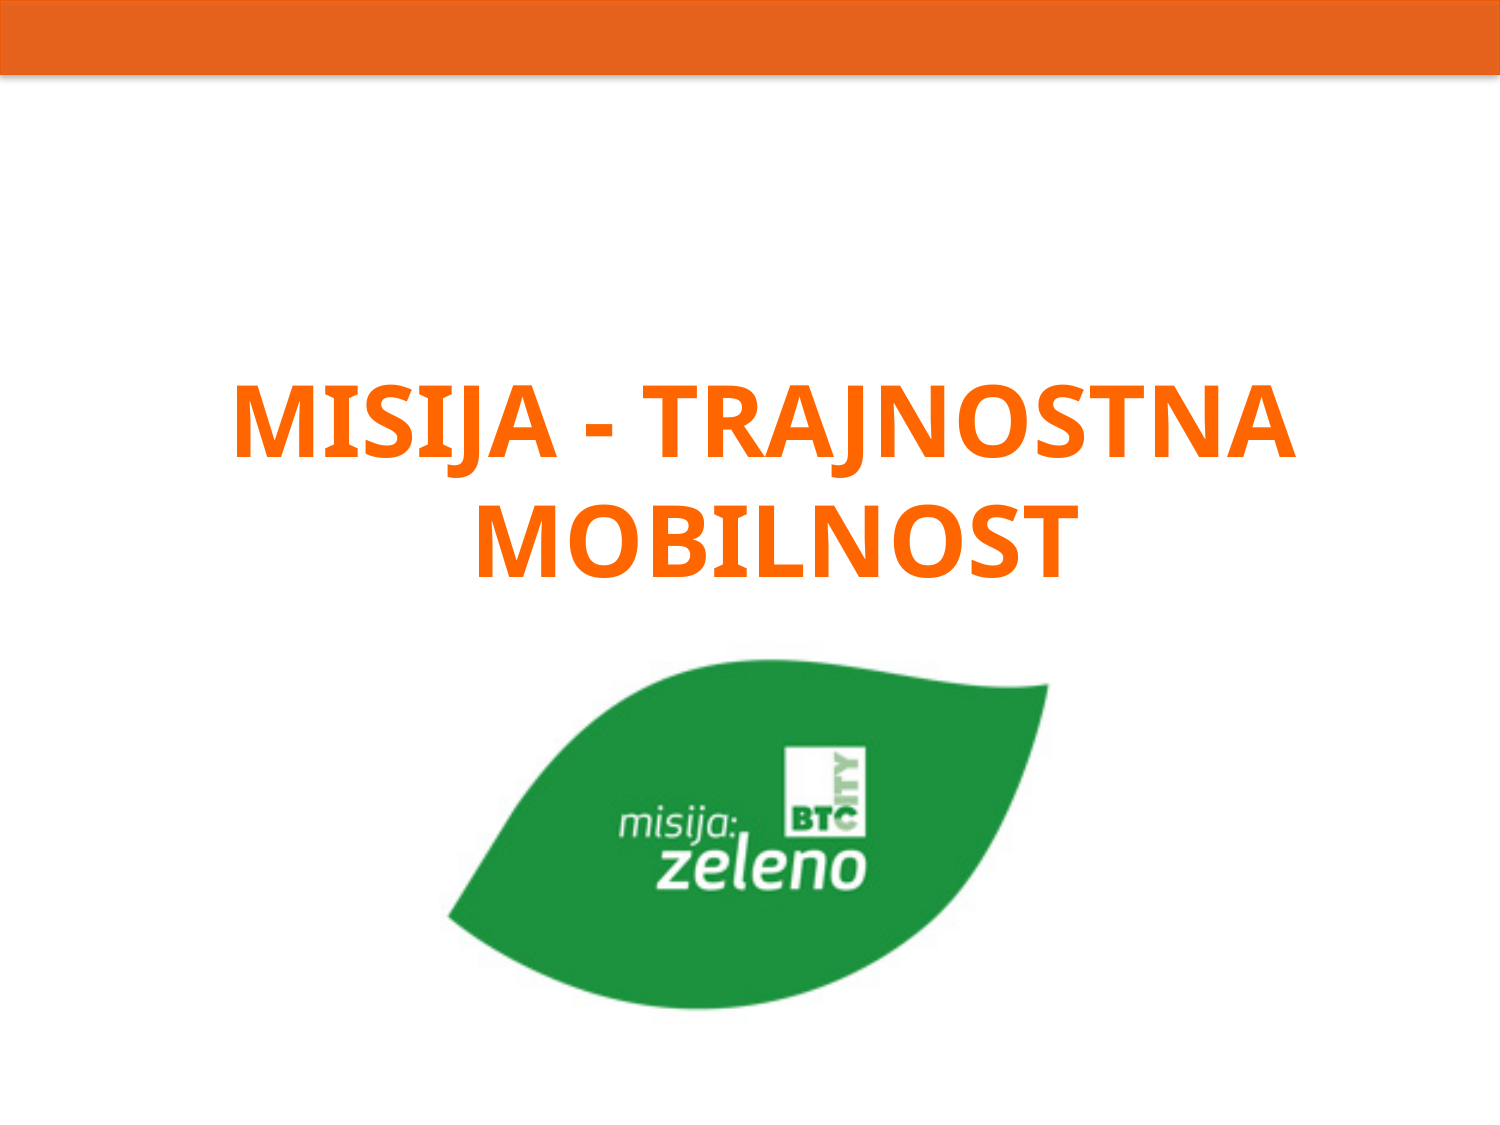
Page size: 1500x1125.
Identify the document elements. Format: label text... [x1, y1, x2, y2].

text_box MISIJA - TRAJNOSTNA MOBILNOST [213, 349, 1338, 605]
text_box [0, 0, 1500, 75]
picture [268, 585, 1225, 1065]
